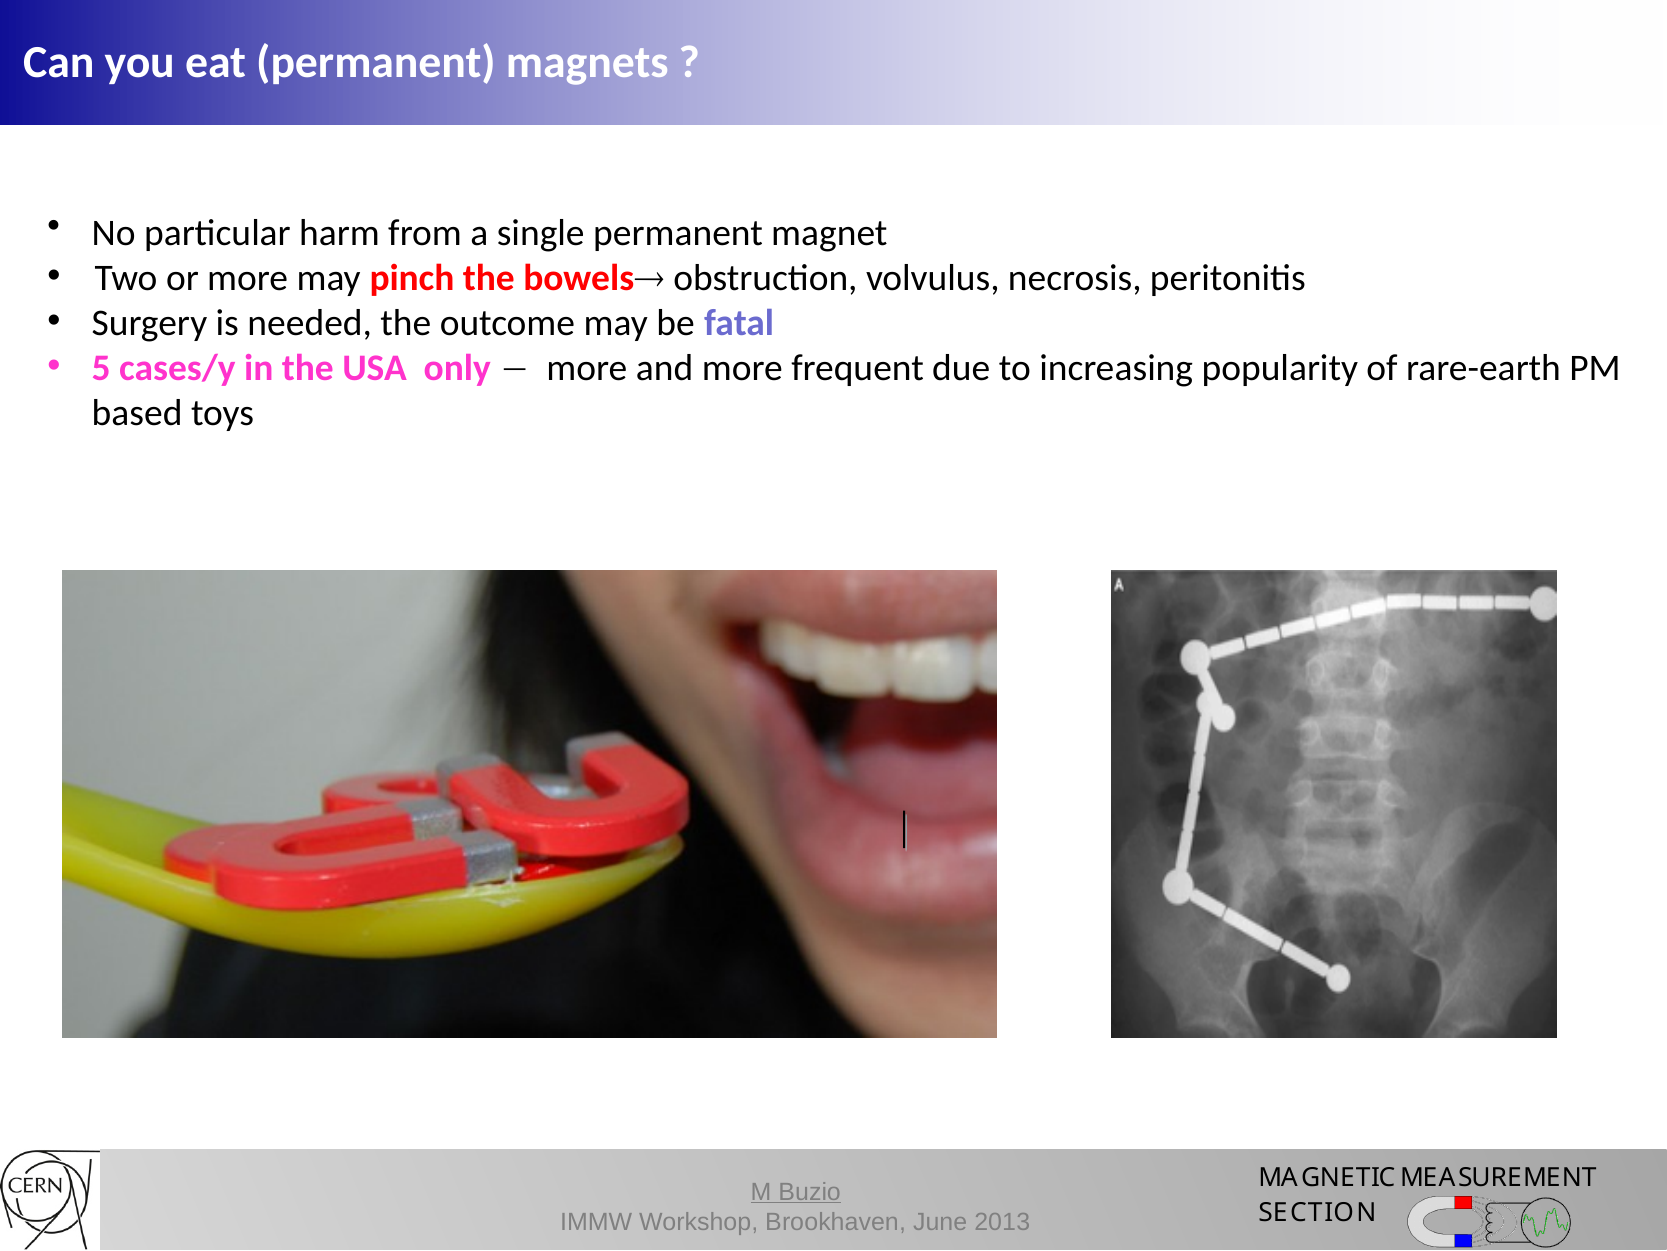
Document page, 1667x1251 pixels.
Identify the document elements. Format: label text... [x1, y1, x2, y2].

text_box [903, 569, 1557, 1038]
text_box Can you eat (permanent) magnets ? [8, 6, 1084, 113]
picture [62, 569, 903, 1038]
picture [0, 1149, 100, 1250]
text_box No particular harm from a single permanent magnet Two or more may pinch the bowels obstruction, volvulus, necrosis, peritonitis Surgery is needed, the outcome may be fatal 5 cases/y in the USA only  more and more frequent due to increasing popularity of rare-earth PM based toys [32, 200, 1667, 485]
